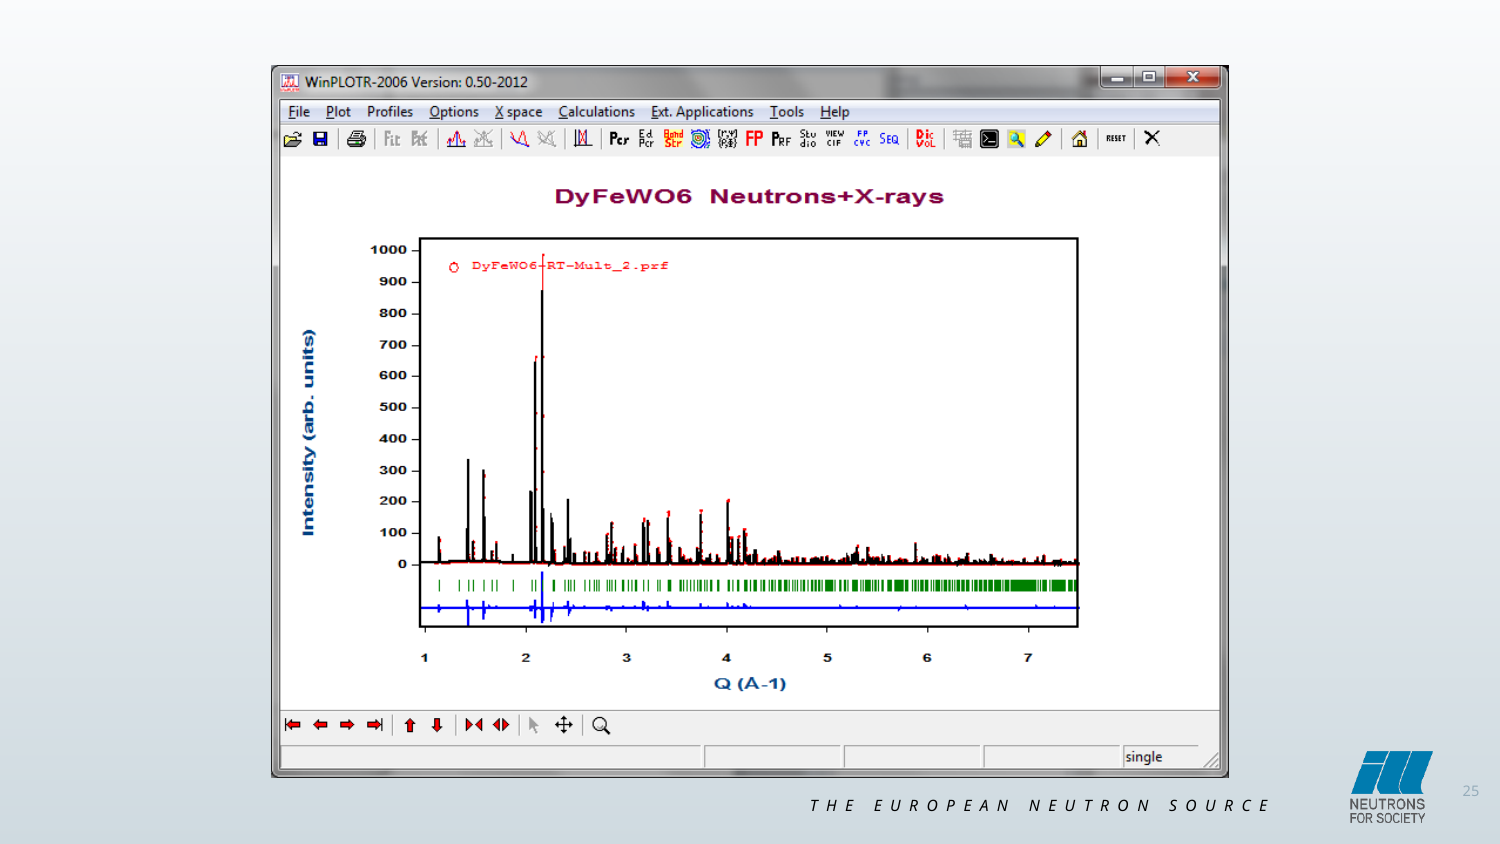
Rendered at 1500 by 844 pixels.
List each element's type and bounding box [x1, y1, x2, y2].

picture [1350, 751, 1433, 823]
picture [271, 65, 1229, 779]
